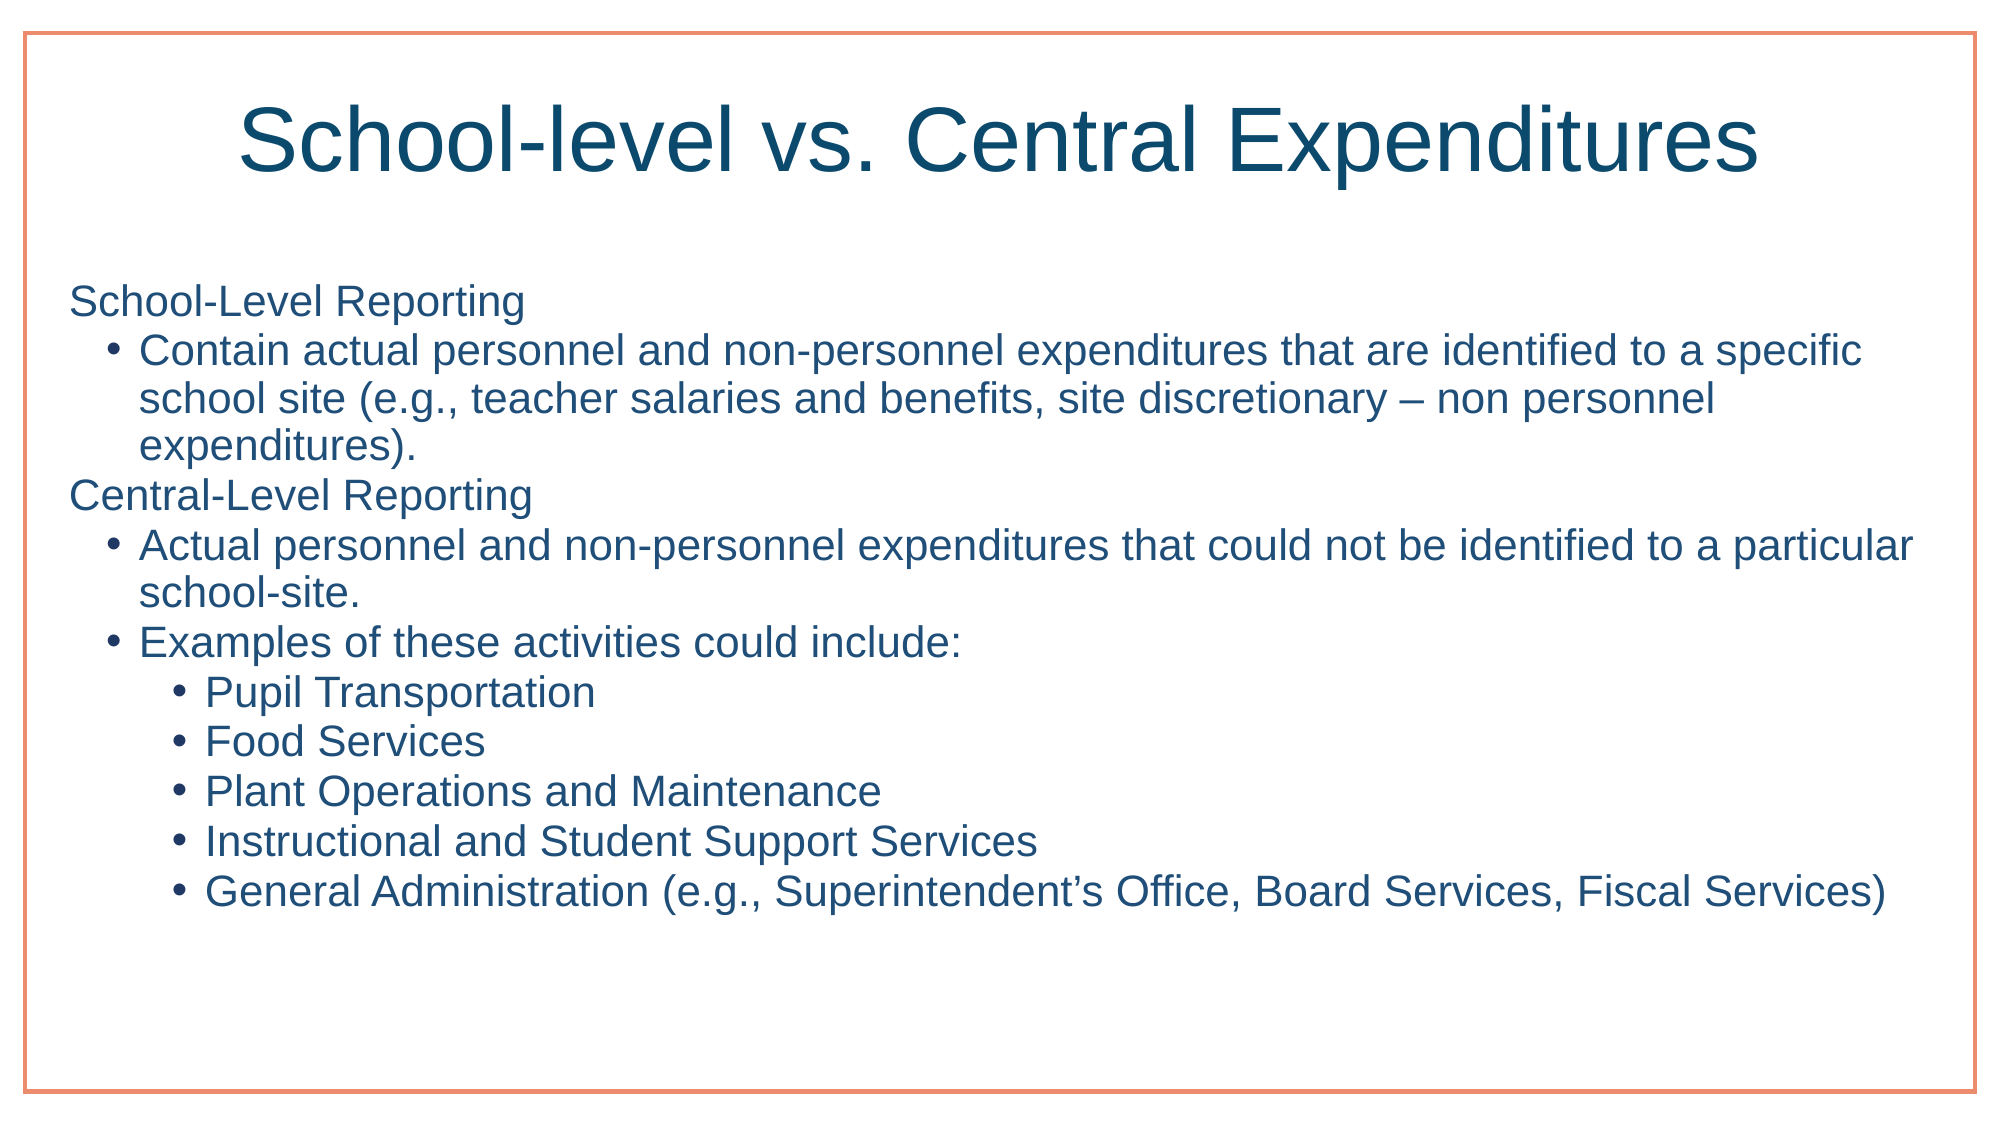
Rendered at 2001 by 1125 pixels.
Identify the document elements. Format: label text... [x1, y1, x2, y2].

list School-Level Reporting Contain actual personnel and non-personnel expenditures that are identified to a specific school site (e.g., teacher salaries and benefits, site discretionary – non personnel expenditures). Central-Level Reporting Actual personnel and non-personnel expenditures that could not be identified to a particular school-site. Examples of these activities could include: Pupil Transportation Food Services Plant Operations and Maintenance Instructional and Student Support Services General Administration (e.g., Superintendent’s Office, Board Services, Fiscal Services) [24, 270, 1975, 967]
title School-level vs. Central Expenditures [24, 33, 1975, 251]
